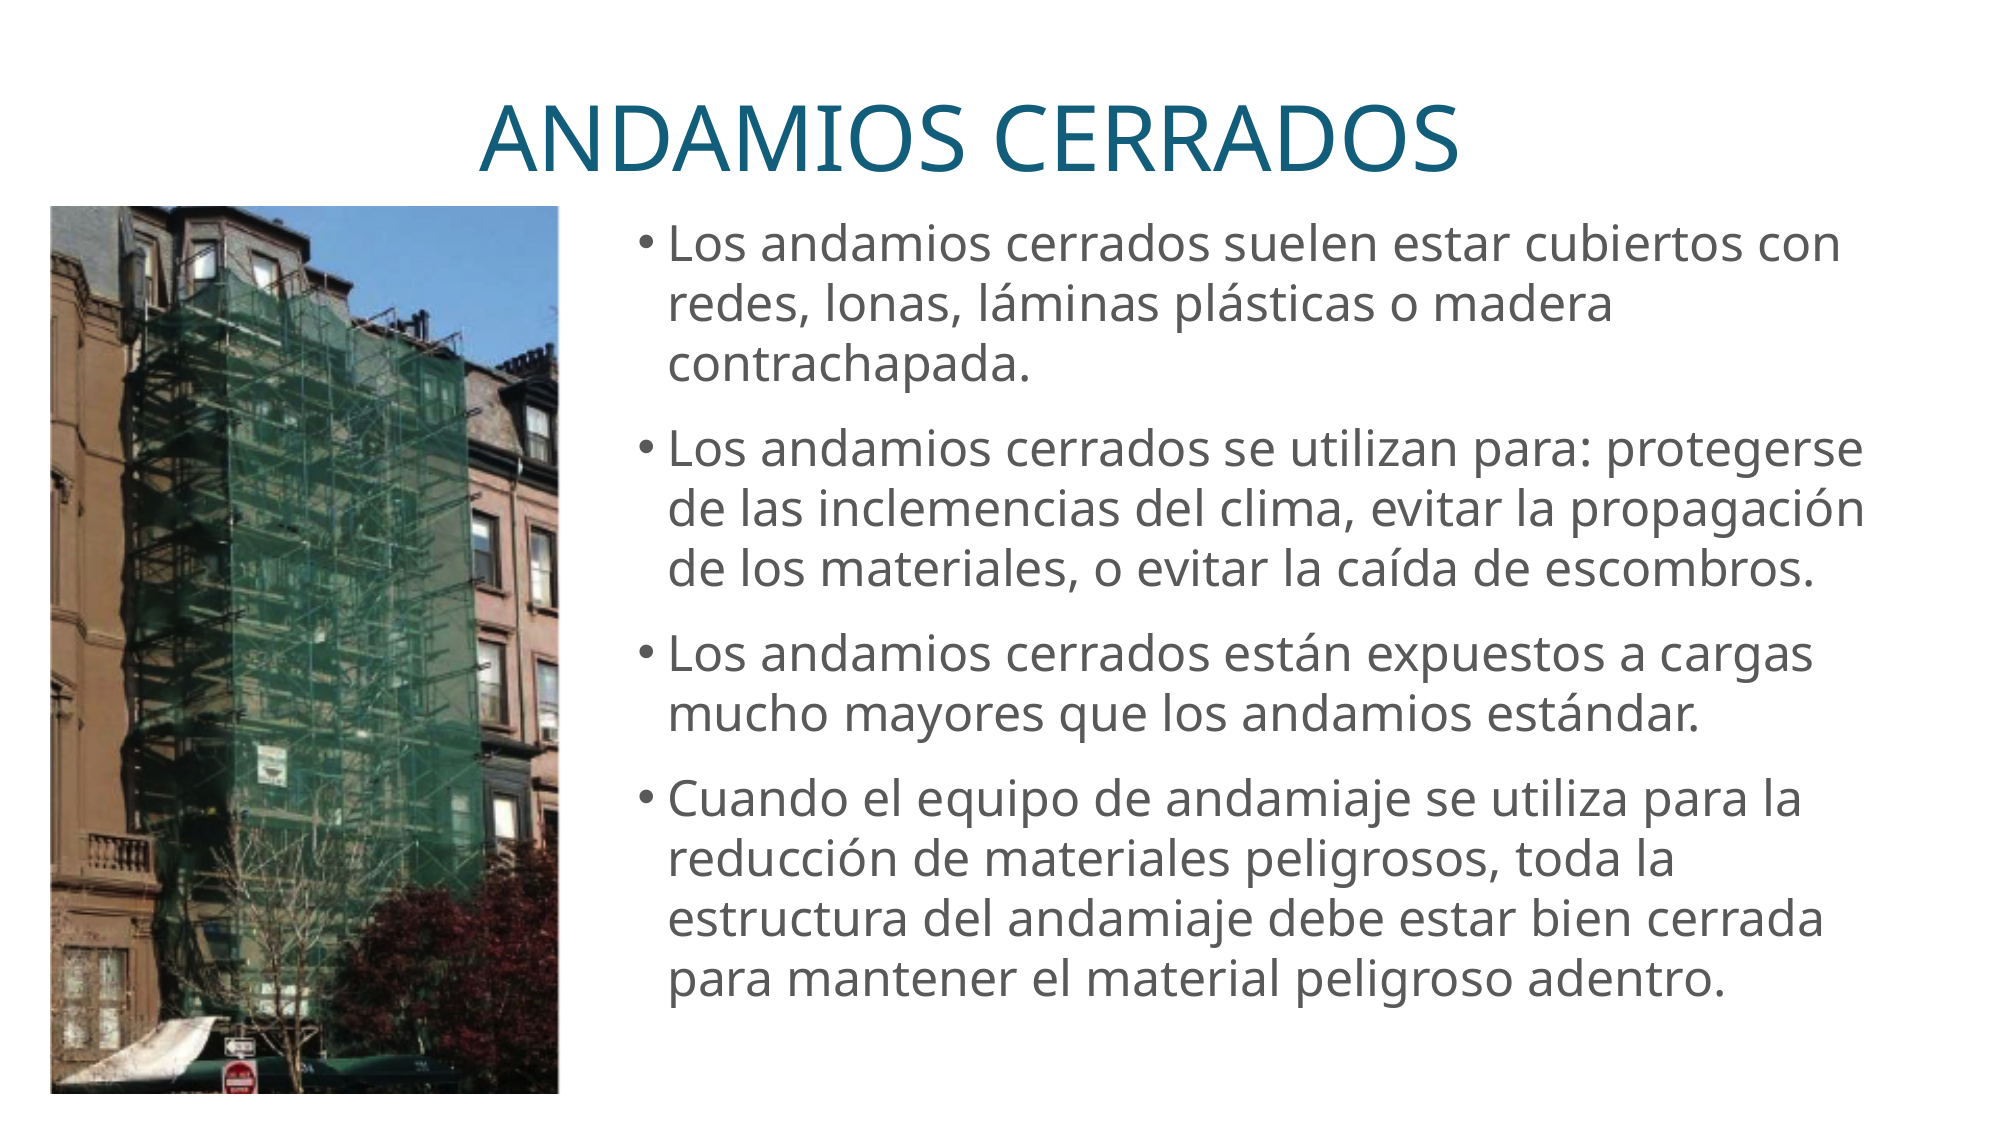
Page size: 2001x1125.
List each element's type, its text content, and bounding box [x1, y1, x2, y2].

picture [49, 206, 571, 1094]
text_box ANDAMIOS CERRADOS [66, 72, 1875, 197]
text_box Los andamios cerrados suelen estar cubiertos con redes, lonas, láminas plásticas o madera contrachapada. Los andamios cerrados se utilizan para: protegerse de las inclemencias del clima, evitar la propagación de los materiales, o evitar la caída de escombros. Los andamios cerrados están expuestos a cargas mucho mayores que los andamios estándar. Cuando el equipo de andamiaje se utiliza para la reducción de materiales peligrosos, toda la estructura del andamiaje debe estar bien cerrada para mantener el material peligroso adentro. [622, 204, 1918, 1099]
